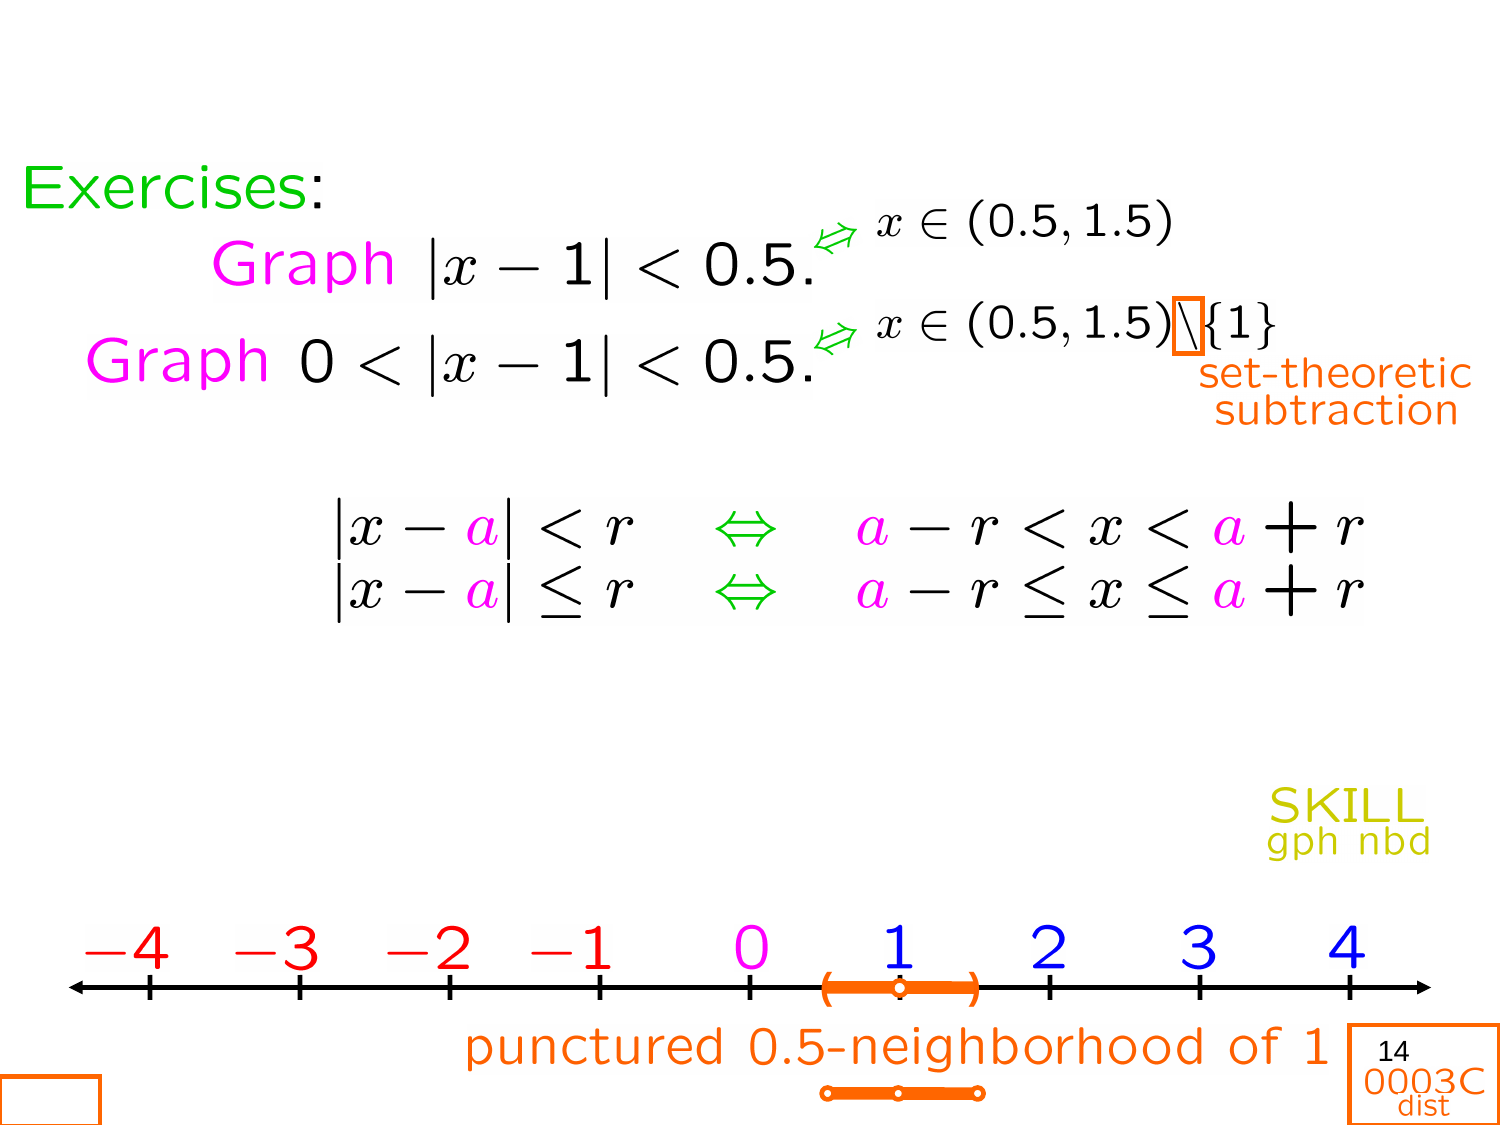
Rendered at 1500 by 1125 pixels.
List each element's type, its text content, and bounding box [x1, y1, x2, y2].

picture [874, 199, 1171, 248]
picture [213, 217, 862, 303]
text_box [0, 1076, 100, 1125]
picture [467, 1024, 1330, 1075]
picture [87, 334, 813, 401]
picture [335, 497, 1365, 626]
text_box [812, 299, 1170, 354]
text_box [804, 954, 997, 1016]
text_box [68, 924, 1432, 1001]
picture [1364, 1065, 1485, 1116]
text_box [821, 1087, 984, 1100]
picture [24, 162, 323, 210]
slide_number 14 [1074, 1024, 1425, 1103]
text_box [1349, 1025, 1500, 1125]
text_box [1173, 297, 1472, 426]
picture [817, 354, 836, 361]
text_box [1267, 785, 1429, 863]
